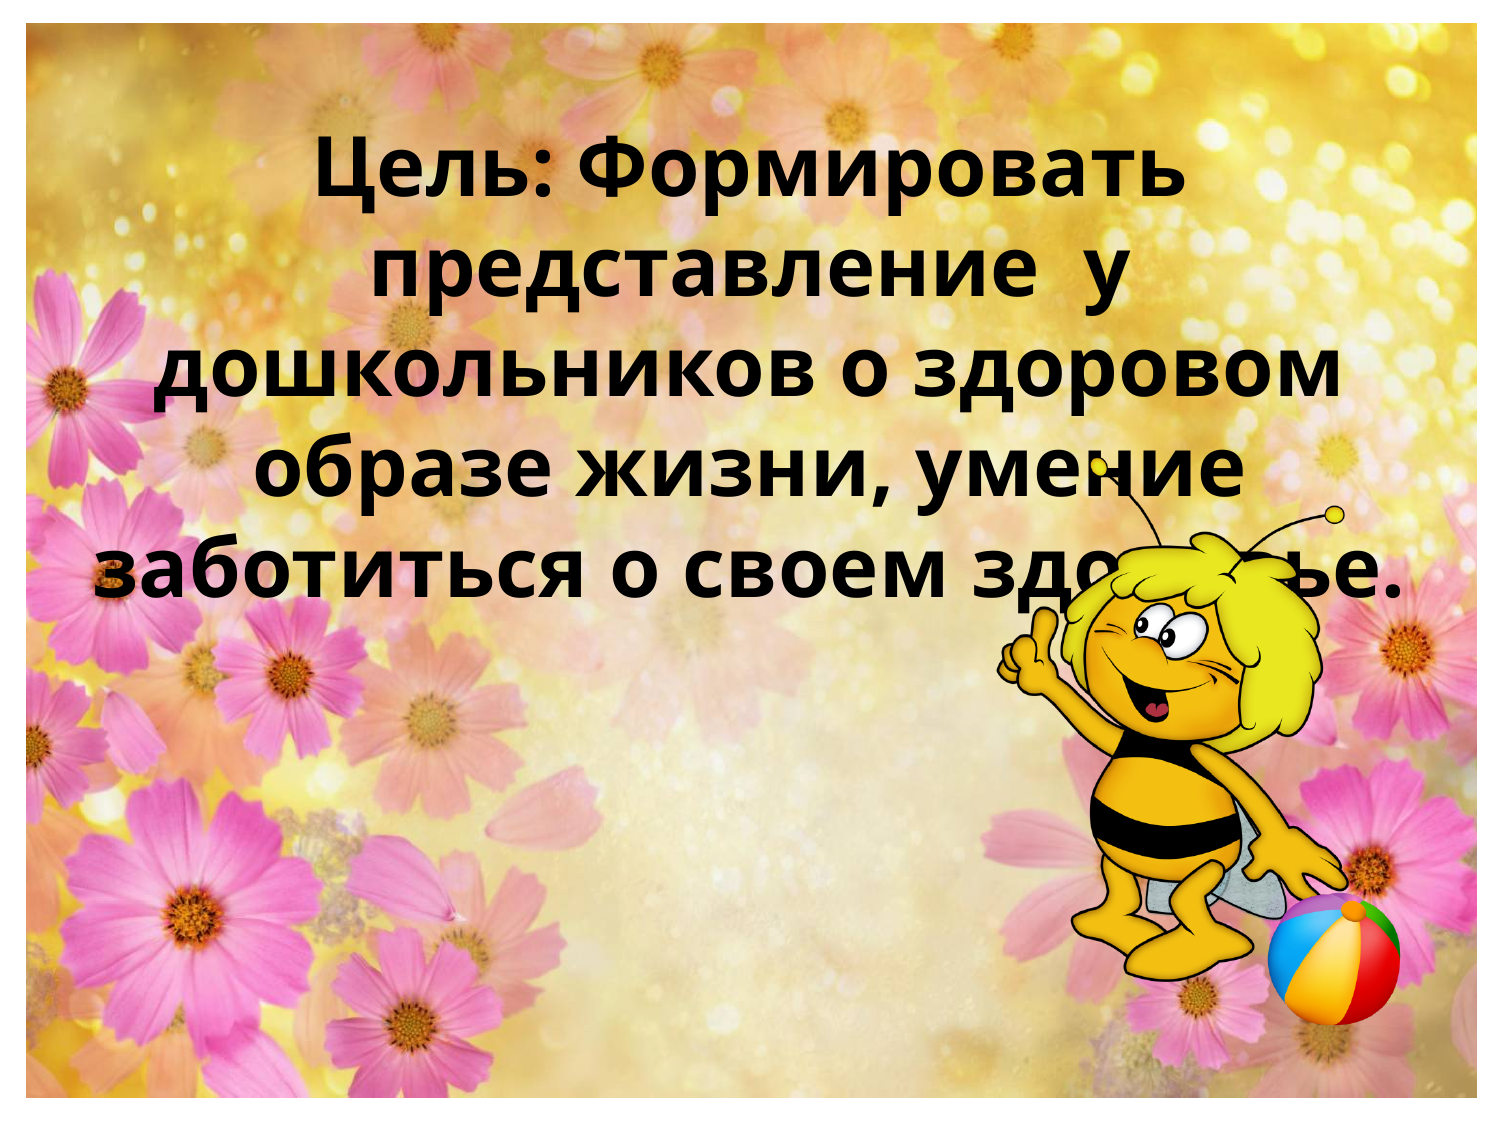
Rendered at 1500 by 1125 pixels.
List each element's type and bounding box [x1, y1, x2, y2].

list [26, 23, 1477, 1098]
picture [995, 456, 1402, 1028]
